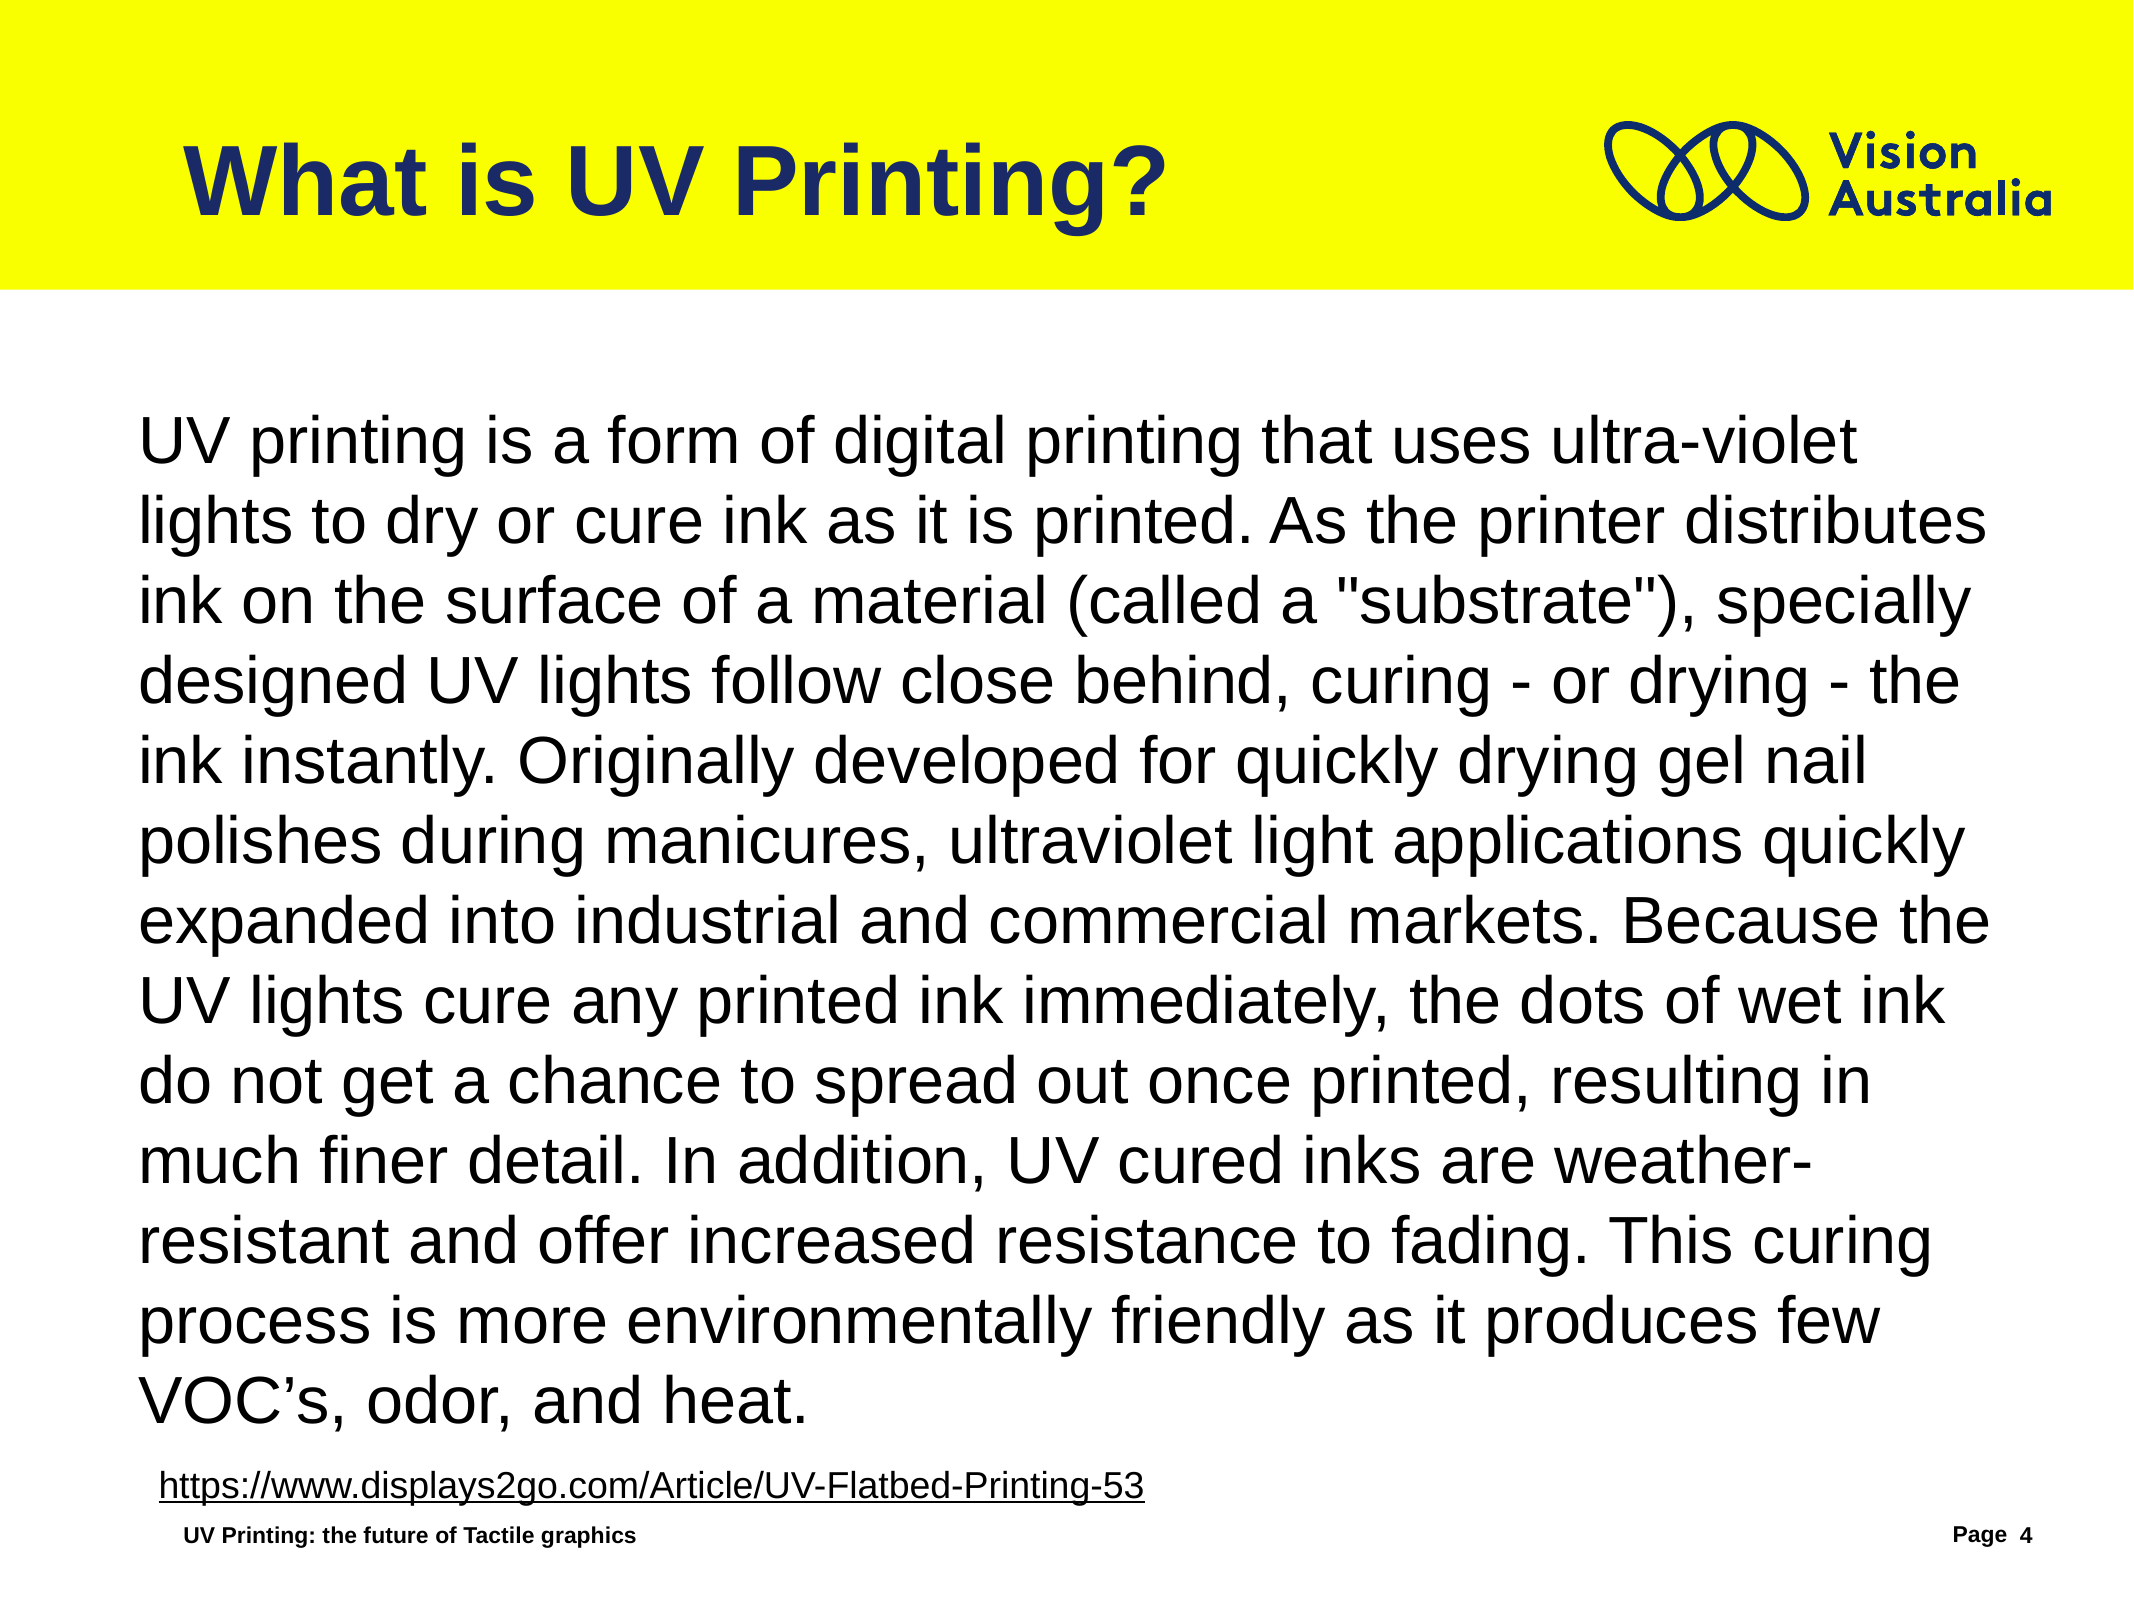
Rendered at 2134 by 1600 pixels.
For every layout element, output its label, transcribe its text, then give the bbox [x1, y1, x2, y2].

footer UV Printing: the future of Tactile graphics [183, 1520, 1660, 1550]
text_box https://www.displays2go.com/Article/UV-Flatbed-Printing-53 [143, 1454, 1160, 1514]
title What is UV Printing? [183, 84, 1523, 238]
slide_number 4 [2019, 1520, 2050, 1550]
list UV printing is a form of digital printing that uses ultra-violet lights to dry or cure ink as it is printed. As the printer distributes ink on the surface of a material (called a "substrate"), specially designed UV lights follow close behind, curing - or drying - the ink instantly. Originally developed for quickly drying gel nail polishes during manicures, ultraviolet light applications quickly expanded into industrial and commercial markets. Because the UV lights cure any printed ink immediately, the dots of wet ink do not get a chance to spread out once printed, resulting in much finer detail. In addition, UV cured inks are weather-resistant and offer increased resistance to fading. This curing process is more environmentally friendly as it produces few VOC’s, odor, and heat. [138, 397, 2020, 1455]
